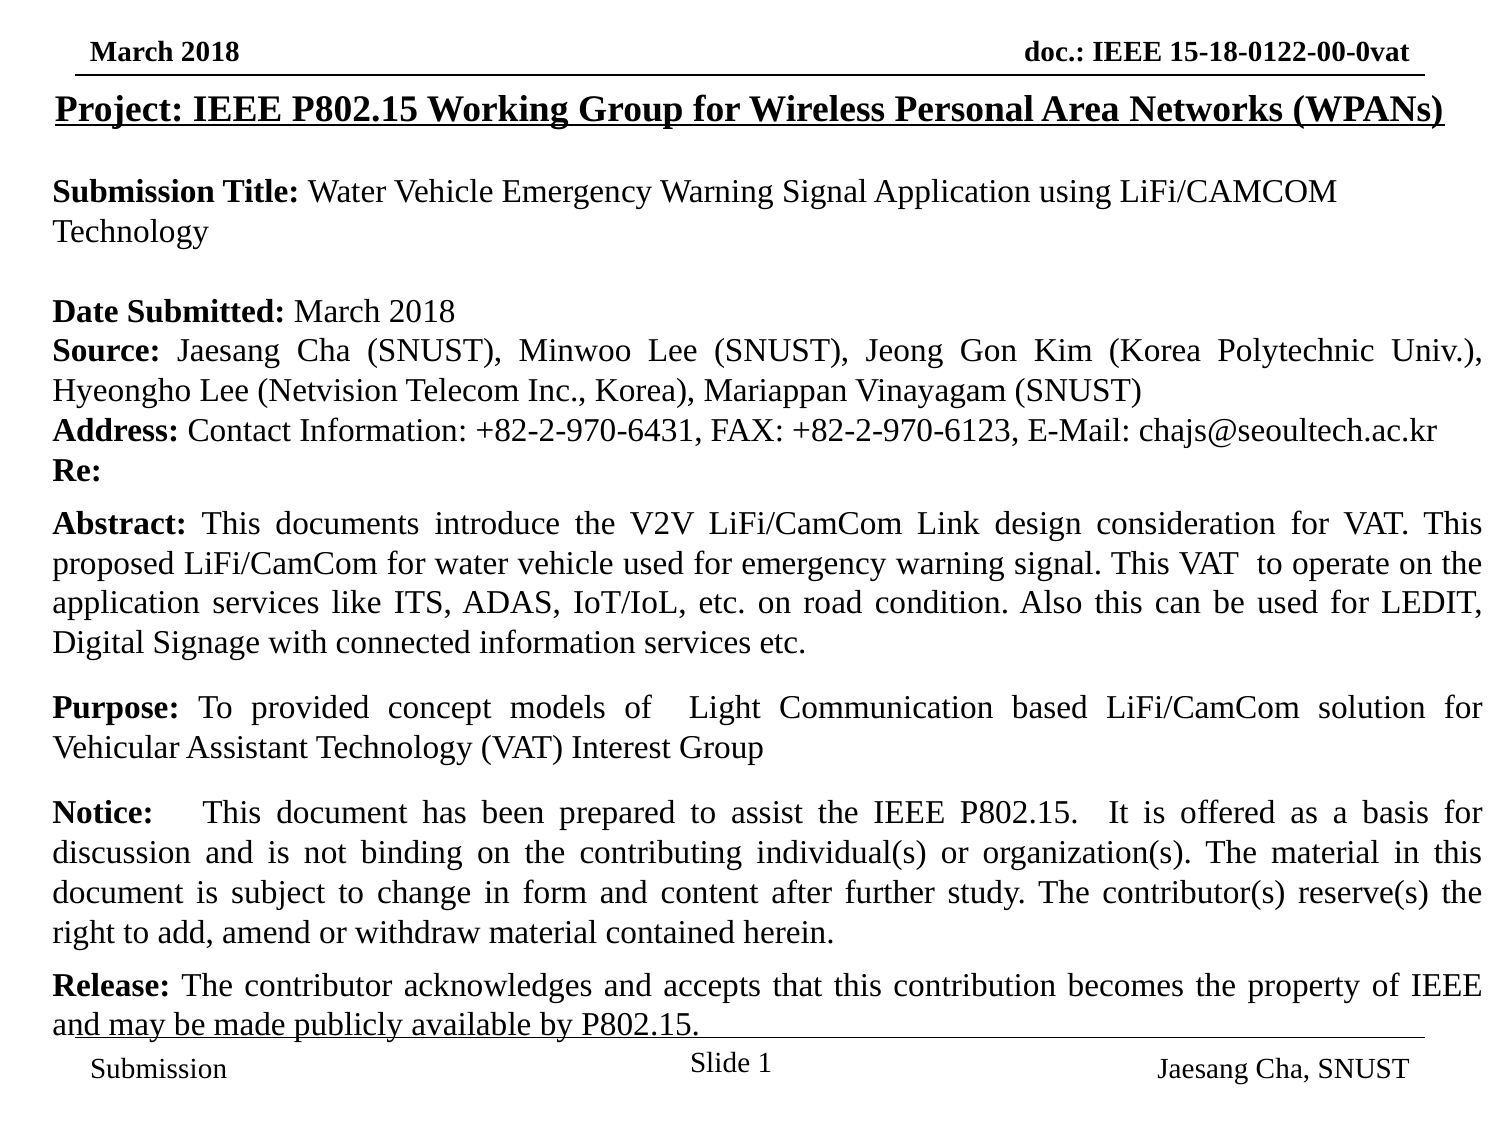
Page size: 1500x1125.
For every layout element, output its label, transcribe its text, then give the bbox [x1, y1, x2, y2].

text_box Slide 1 [675, 1035, 788, 1086]
text_box Project: IEEE P802.15 Working Group for Wireless Personal Area Networks (WPANs) Submission Title: Water Vehicle Emergency Warning Signal Application using LiFi/CAMCOM Technology Date Submitted: March 2018 Source: Jaesang Cha (SNUST), Minwoo Lee (SNUST), Jeong Gon Kim (Korea Polytechnic Univ.), Hyeongho Lee (Netvision Telecom Inc., Korea), Mariappan Vinayagam (SNUST) Address: Contact Information: +82-2-970-6431, FAX: +82-2-970-6123, E-Mail: chajs@seoultech.ac.kr Re: Abstract: This documents introduce the V2V LiFi/CamCom Link design consideration for VAT. This proposed LiFi/CamCom for water vehicle used for emergency warning signal. This VAT to operate on the application services like ITS, ADAS, IoT/IoL, etc. on road condition. Also this can be used for LEDIT, Digital Signage with connected information services etc. Purpose: To provided concept models of Light Communication based LiFi/CamCom solution for Vehicular Assistant Technology (VAT) Interest Group Notice: This document has been prepared to assist the IEEE P802.15. It is offered as a basis for discussion and is not binding on the contributing individual(s) or organization(s). The material in this document is subject to change in form and content after further study. The contributor(s) reserve(s) the right to add, amend or withdraw material contained herein. Release: The contributor acknowledges and accepts that this contribution becomes the property of IEEE and may be made publicly available by P802.15. [0, 76, 1500, 1050]
